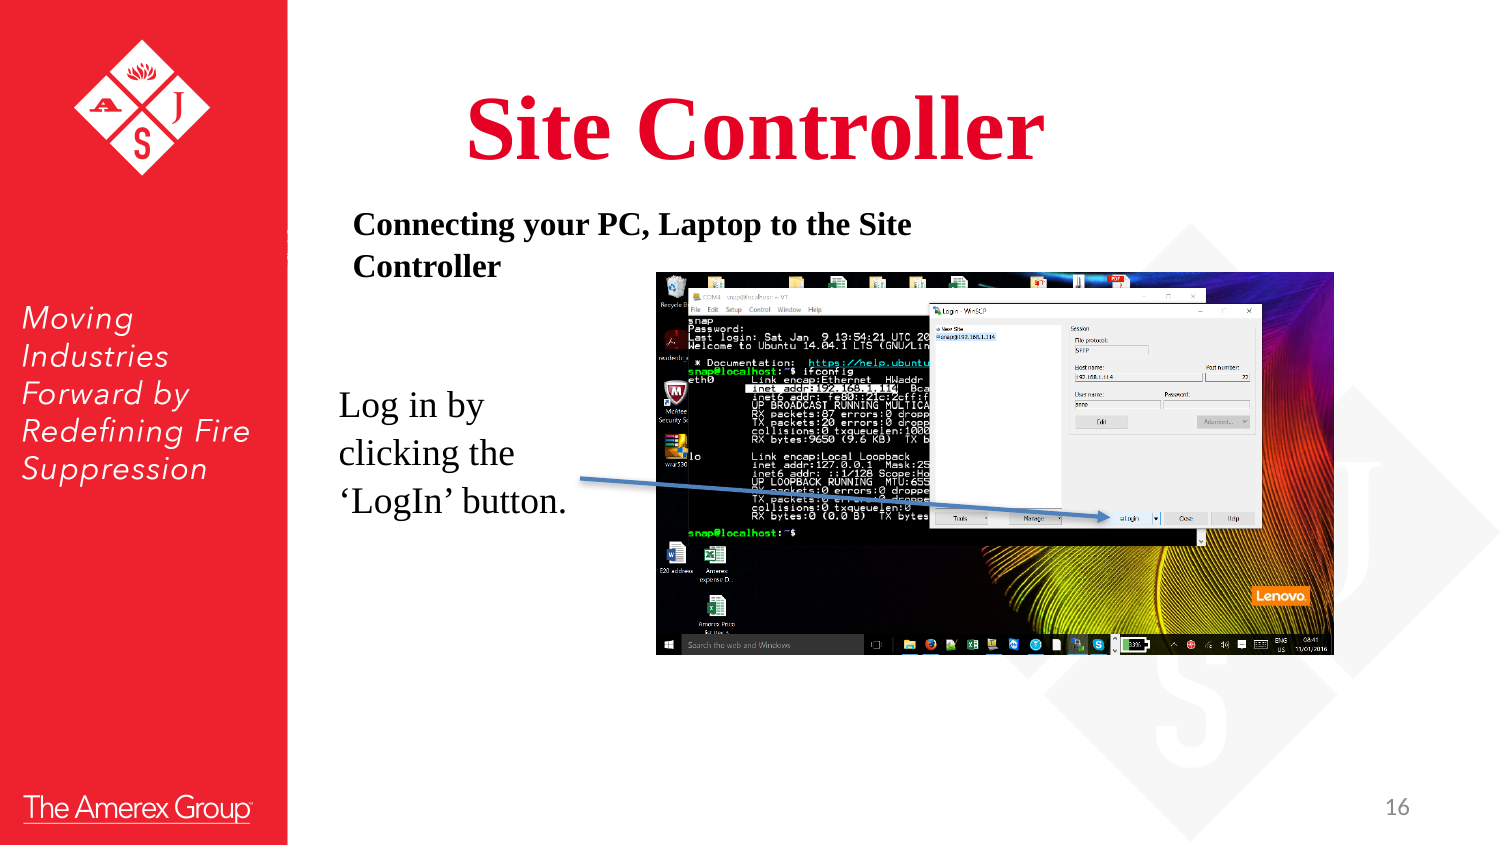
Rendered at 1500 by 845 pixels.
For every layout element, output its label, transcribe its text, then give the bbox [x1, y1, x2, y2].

text_box Connecting your PC, Laptop to the Site Controller [337, 191, 952, 335]
text_box Site Controller [450, 150, 1450, 186]
text_box [0, 74, 1500, 150]
picture [0, 150, 1500, 845]
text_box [579, 478, 1111, 518]
text_box Log in by clicking the ‘LogIn’ button. [323, 369, 625, 529]
text_box [0, 0, 1500, 74]
slide_number 16 [1074, 782, 1425, 828]
